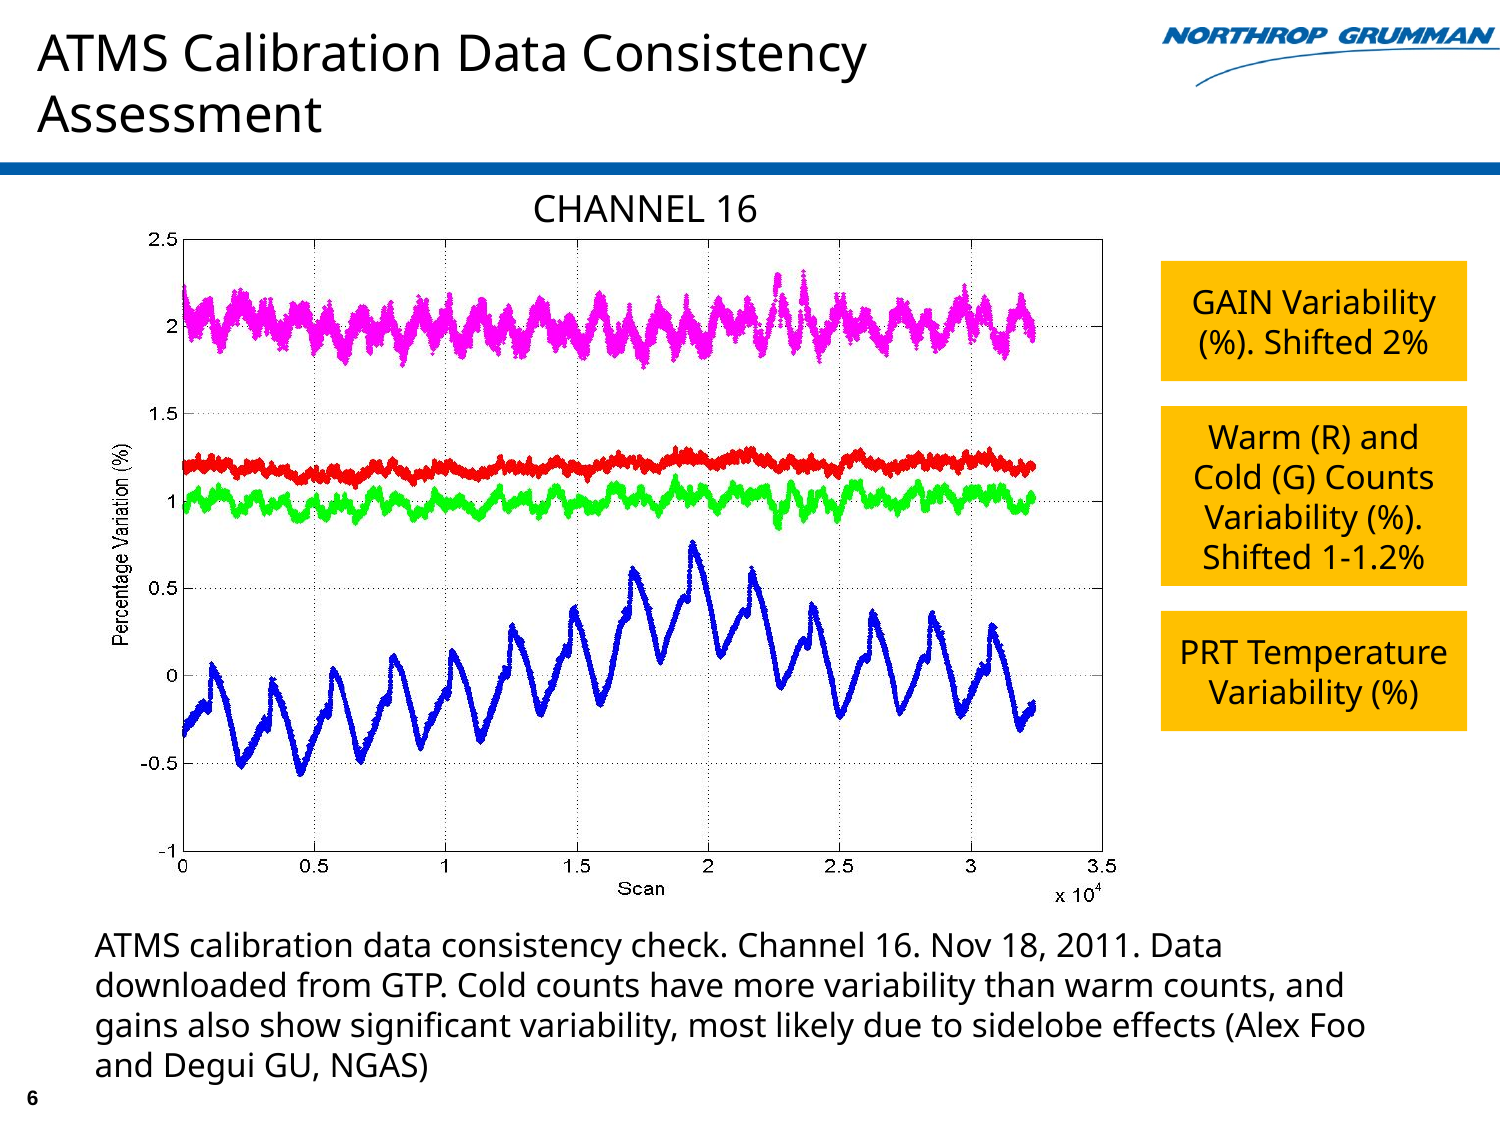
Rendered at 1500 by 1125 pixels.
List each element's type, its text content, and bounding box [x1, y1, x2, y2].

slide_number 6 [0, 1076, 66, 1125]
text_box Warm (R) and Cold (G) Counts Variability (%). Shifted 1-1.2% [1218, 404, 1469, 588]
text_box ATMS calibration data consistency check. Channel 16. Nov 18, 2011. Data downloaded from GTP. Cold counts have more variability than warm counts, and gains also show significant variability, most likely due to sidelobe effects (Alex Foo and Degui GU, NGAS) [79, 916, 1436, 1092]
text_box GAIN Variability (%). Shifted 2% [1218, 259, 1469, 383]
title ATMS Calibration Data Consistency Assessment [37, 12, 1138, 151]
text_box PRT Temperature Variability (%) [1218, 609, 1469, 733]
picture [1162, 27, 1500, 88]
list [29, 182, 1215, 933]
